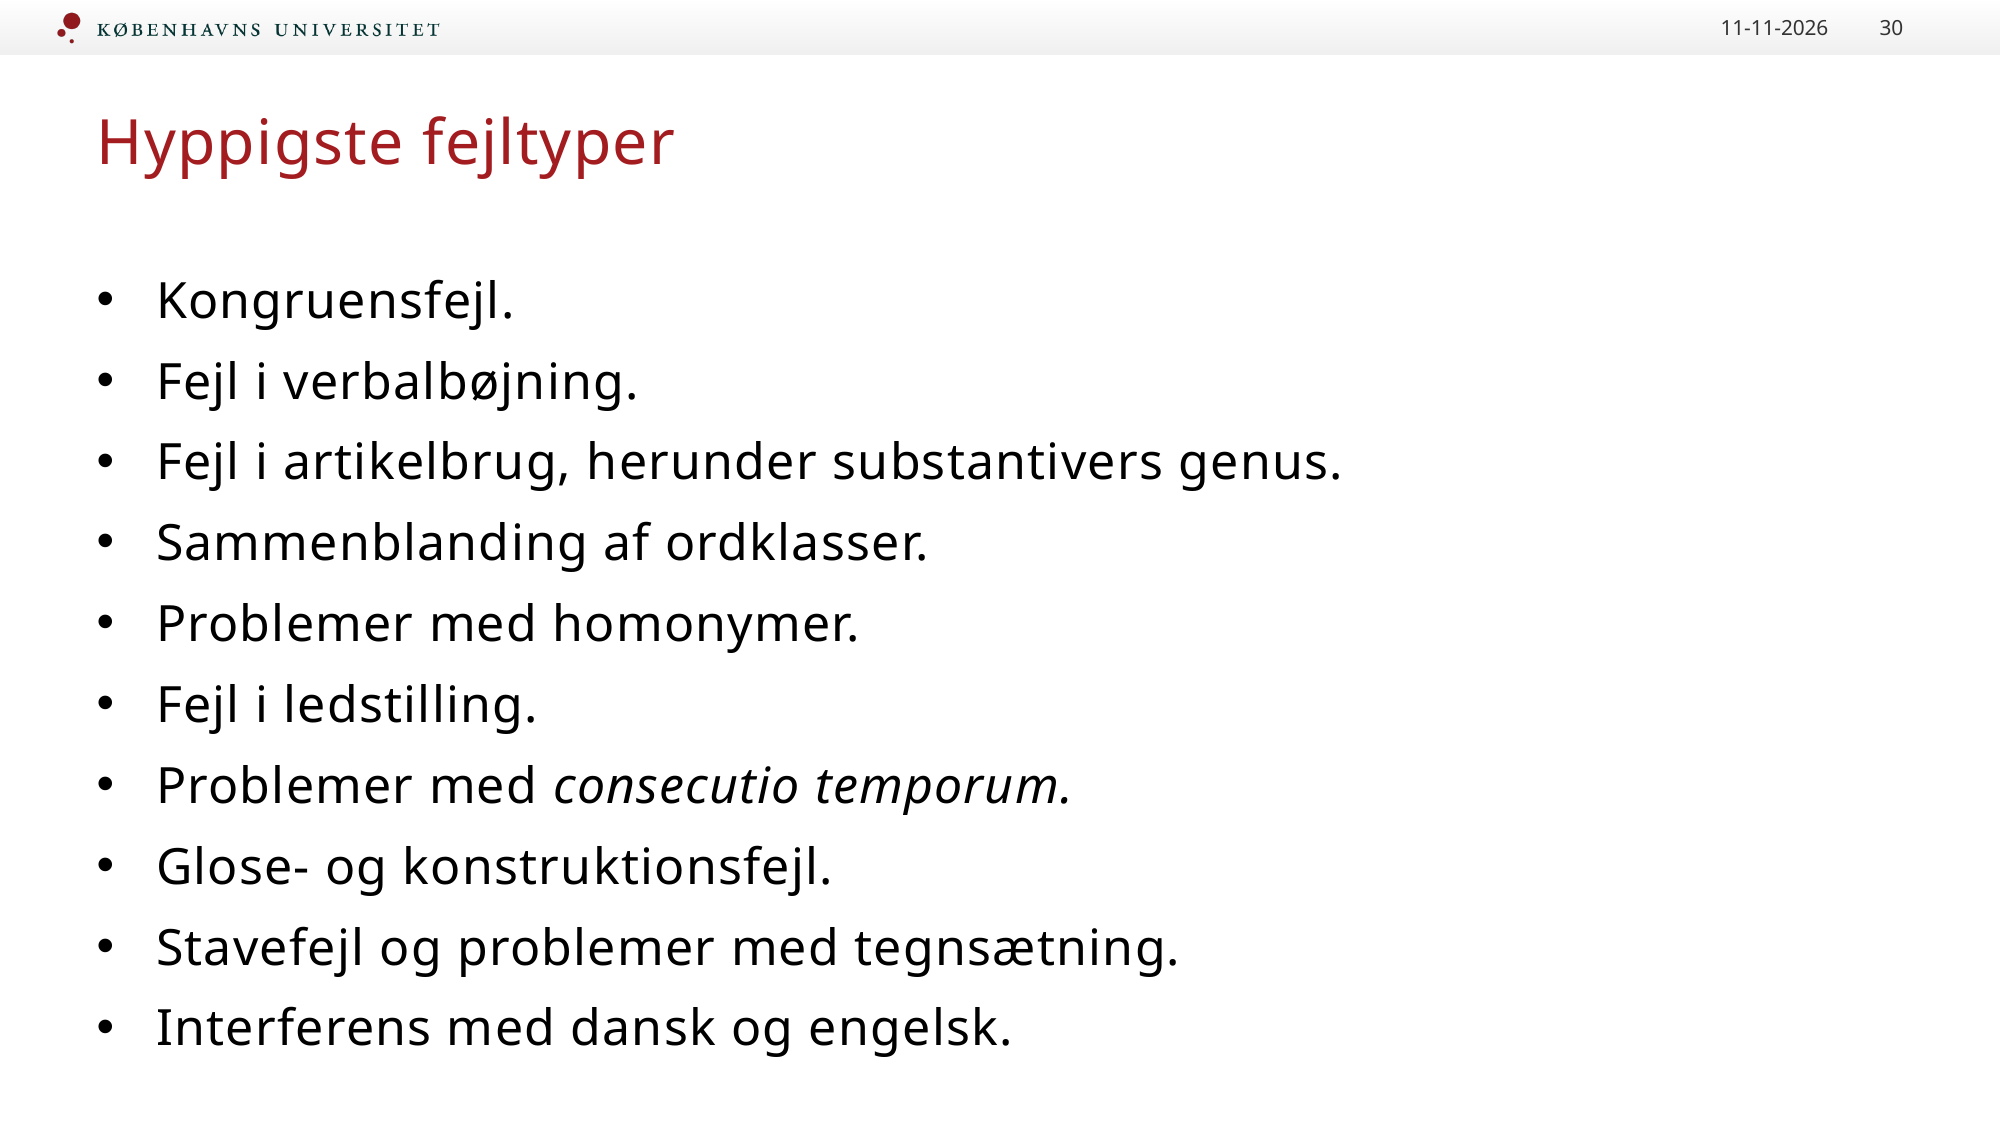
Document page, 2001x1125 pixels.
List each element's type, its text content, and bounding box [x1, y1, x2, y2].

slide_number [1694, 14, 1829, 43]
list Kongruensfejl. Fejl i verbalbøjning. Fejl i artikelbrug, herunder substantivers genus. Sammenblanding af ordklasser. Problemer med homonymer. Fejl i ledstilling. Problemer med consecutio temporum. Glose- og konstruktionsfejl. Stavefejl og problemer med tegnsætning. Interferens med dansk og engelsk. [96, 268, 1904, 1036]
slide_number 30 [1840, 14, 1904, 43]
picture [91, 15, 476, 42]
title Hyppigste fejltyper [96, 101, 1904, 244]
